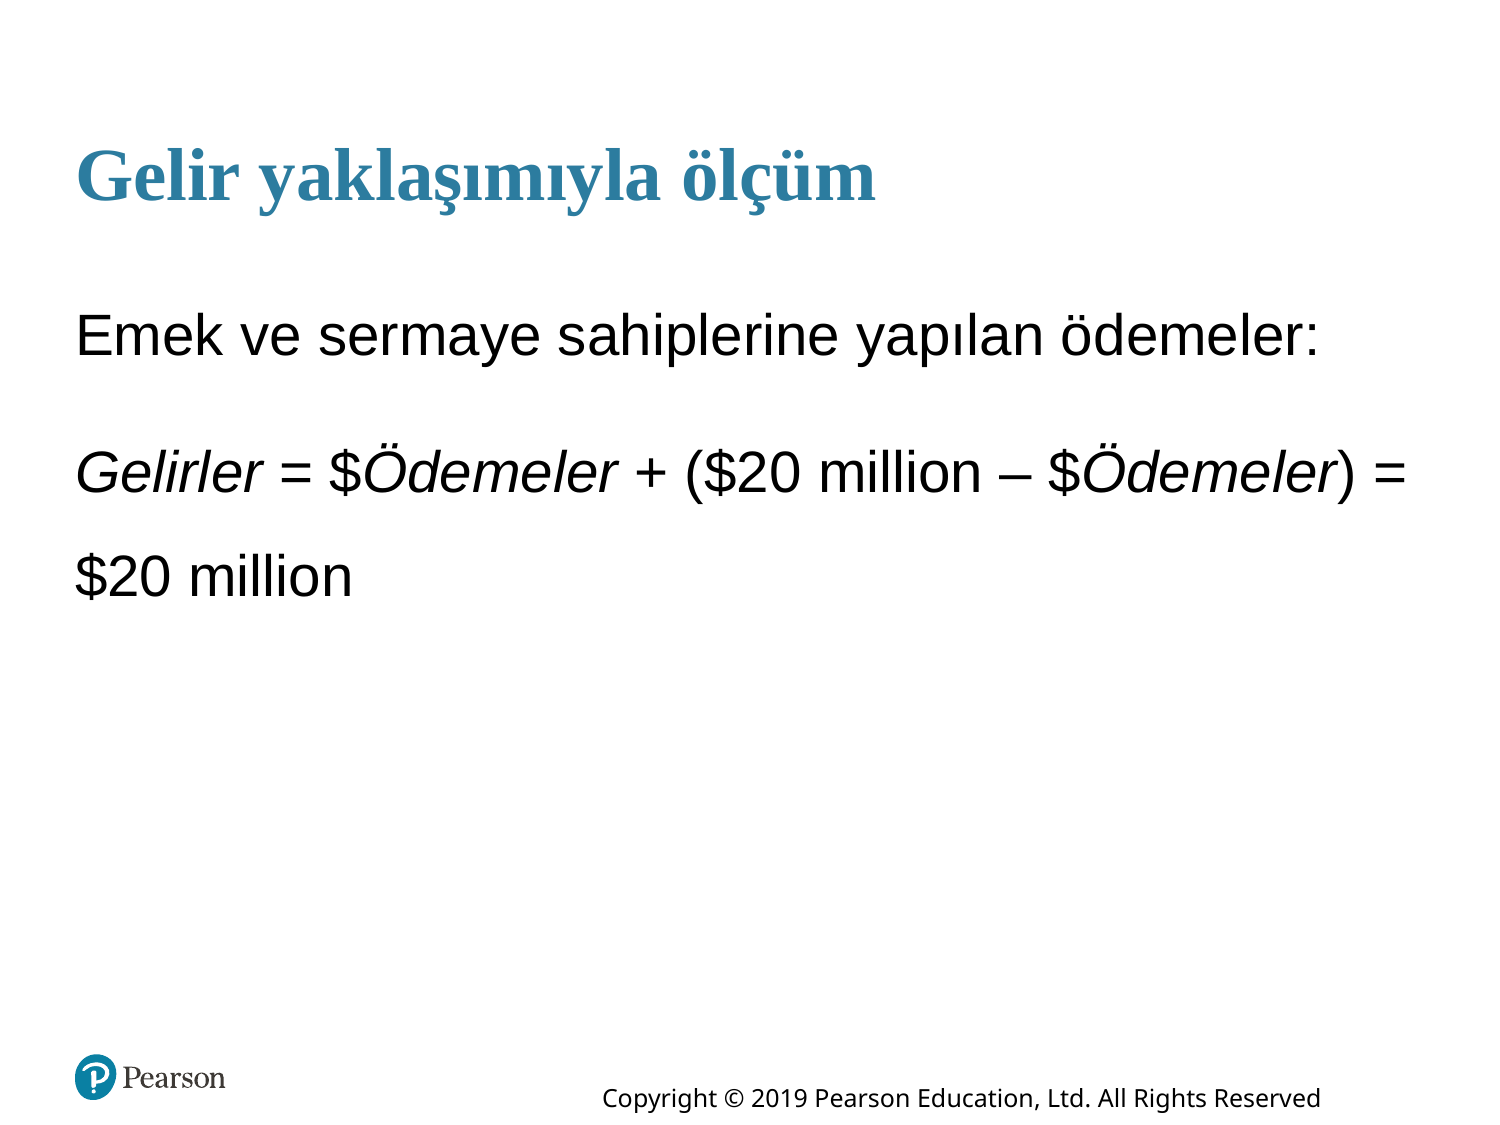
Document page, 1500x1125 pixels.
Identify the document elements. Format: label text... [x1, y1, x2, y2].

title Gelir yaklaşımıyla ölçüm [75, 35, 1425, 216]
list Emek ve sermaye sahiplerine yapılan ödemeler: Gelirler = $Ödemeler + ($20 million ‒ $Ödemeler) = $20 million [75, 262, 1425, 1005]
